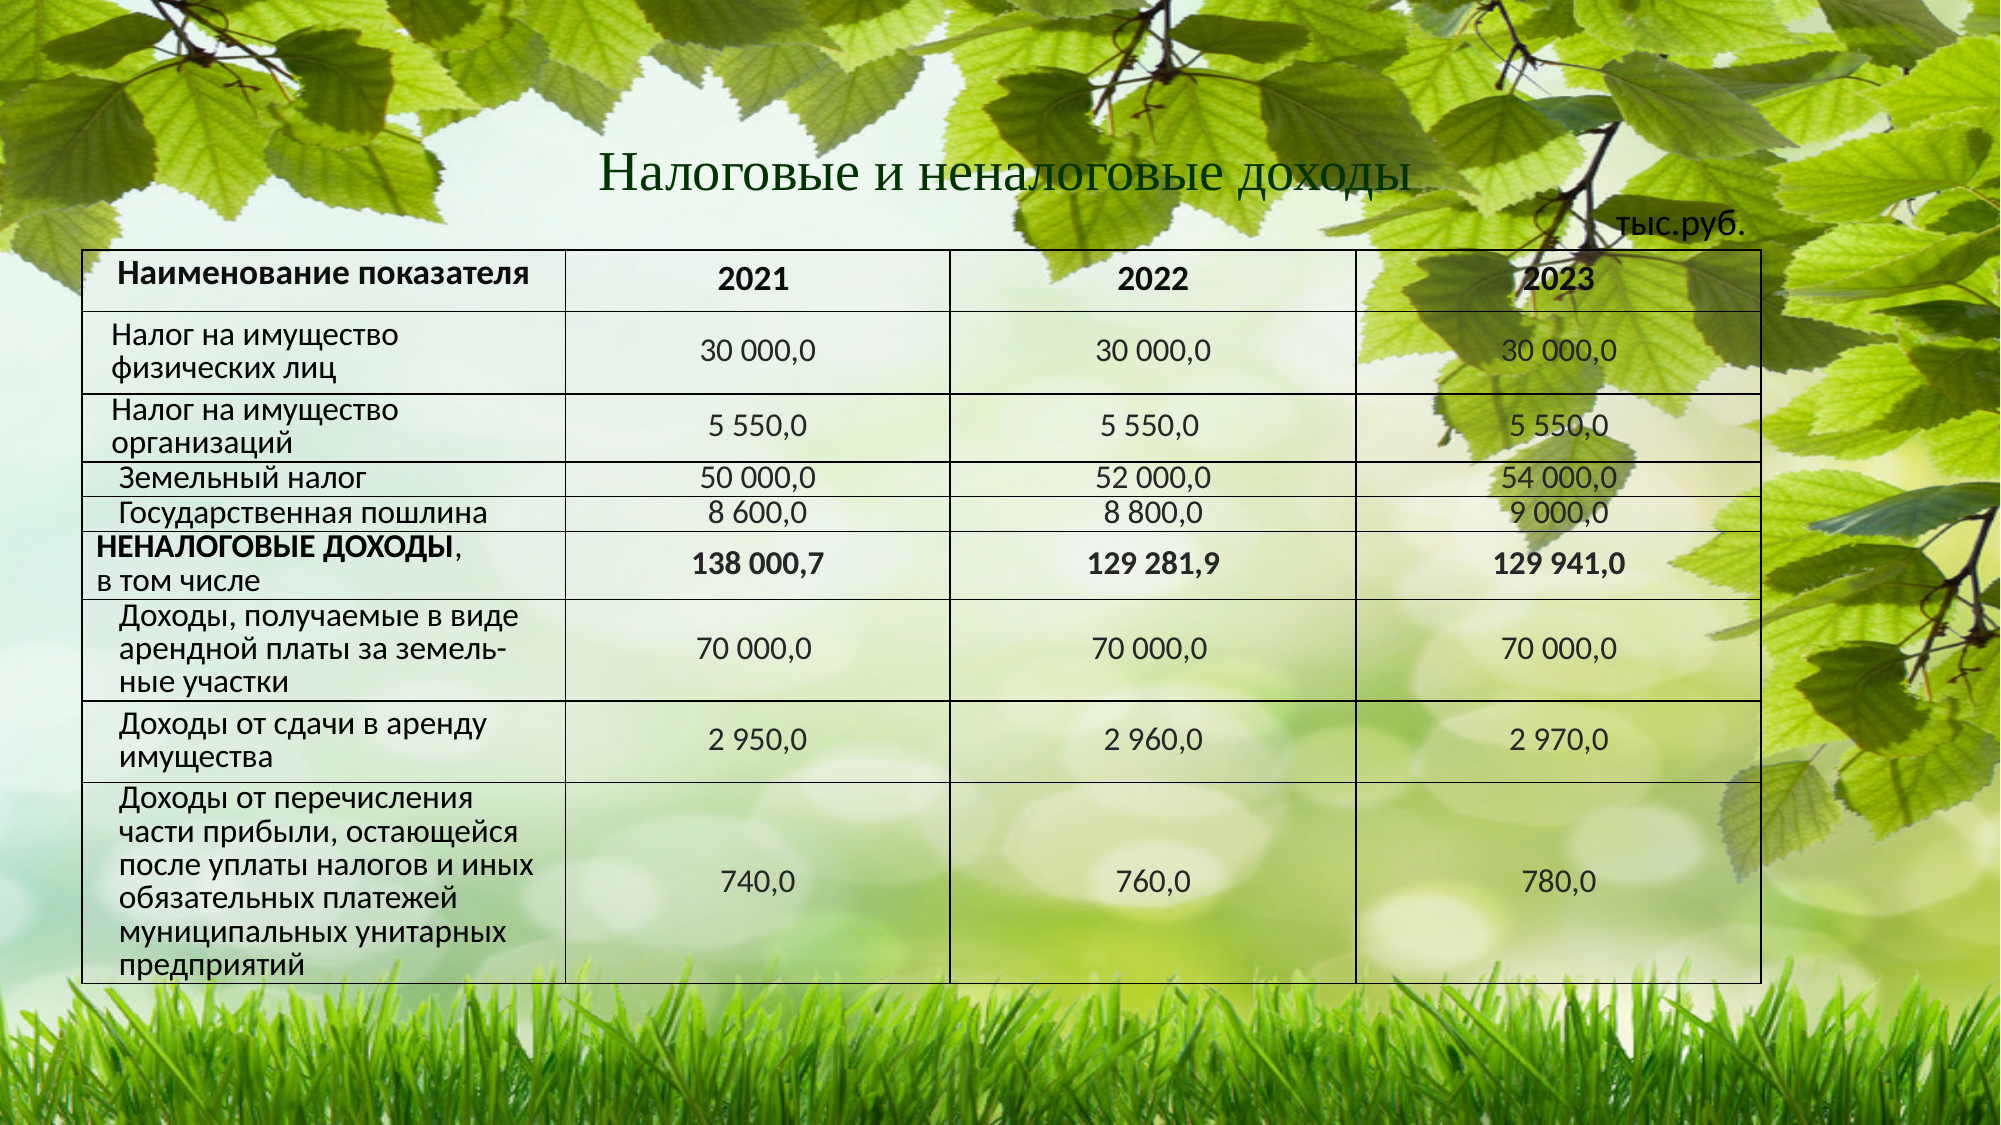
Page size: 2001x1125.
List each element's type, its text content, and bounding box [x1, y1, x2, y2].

table_cell Доходы от перечисления части прибыли, остающейся после уплаты налогов и иных обязательных платежей муниципальных унитарных предприятий [83, 783, 565, 983]
table_cell 740,0 [566, 783, 949, 983]
table_cell 50 000,0 [566, 463, 949, 496]
table_cell 9 000,0 [1357, 497, 1760, 531]
table_cell 30 000,0 [1357, 312, 1760, 393]
table_cell Налог на имущество организаций [83, 395, 565, 461]
picture [0, 0, 2001, 1125]
table_cell 2 950,0 [566, 702, 949, 782]
table_cell НЕНАЛОГОВЫЕ ДОХОДЫ, в том числе [83, 532, 565, 599]
table_cell 8 600,0 [566, 497, 949, 531]
table_cell Доходы от сдачи в аренду имущества [83, 702, 565, 782]
table_cell 70 000,0 [1357, 600, 1760, 700]
table_cell 129 281,9 [951, 532, 1355, 599]
table_header 2022 [951, 251, 1355, 311]
table_header Наименование показателя [83, 251, 565, 311]
table_cell Доходы, получаемые в виде арендной платы за земель- ные участки [83, 600, 565, 700]
table_cell Государственная пошлина [83, 497, 565, 531]
table_cell Налог на имущество физических лиц [83, 312, 565, 393]
table_cell 30 000,0 [566, 312, 949, 393]
table_cell Земельный налог [83, 463, 565, 496]
table_cell 5 550,0 [566, 395, 949, 461]
table_cell 5 550,0 [951, 395, 1355, 461]
table_cell 5 550,0 [1357, 395, 1760, 461]
table_cell 138 000,7 [566, 532, 949, 599]
table_cell 760,0 [951, 783, 1355, 983]
title Налоговые и неналоговые доходы [513, 75, 1447, 210]
table_cell 52 000,0 [951, 463, 1355, 496]
subtitle тыс.руб. [45, 129, 1762, 1026]
table_header 2023 [1357, 251, 1760, 311]
table_cell 54 000,0 [1357, 463, 1760, 496]
table_cell 70 000,0 [951, 600, 1355, 700]
table_header 2021 [566, 251, 949, 311]
table_cell 2 960,0 [951, 702, 1355, 782]
table_cell 2 970,0 [1357, 702, 1760, 782]
table_cell 70 000,0 [566, 600, 949, 700]
table_cell 8 800,0 [951, 497, 1355, 531]
table_cell 780,0 [1357, 783, 1760, 983]
table_cell 129 941,0 [1357, 532, 1760, 599]
table_cell 30 000,0 [951, 312, 1355, 393]
